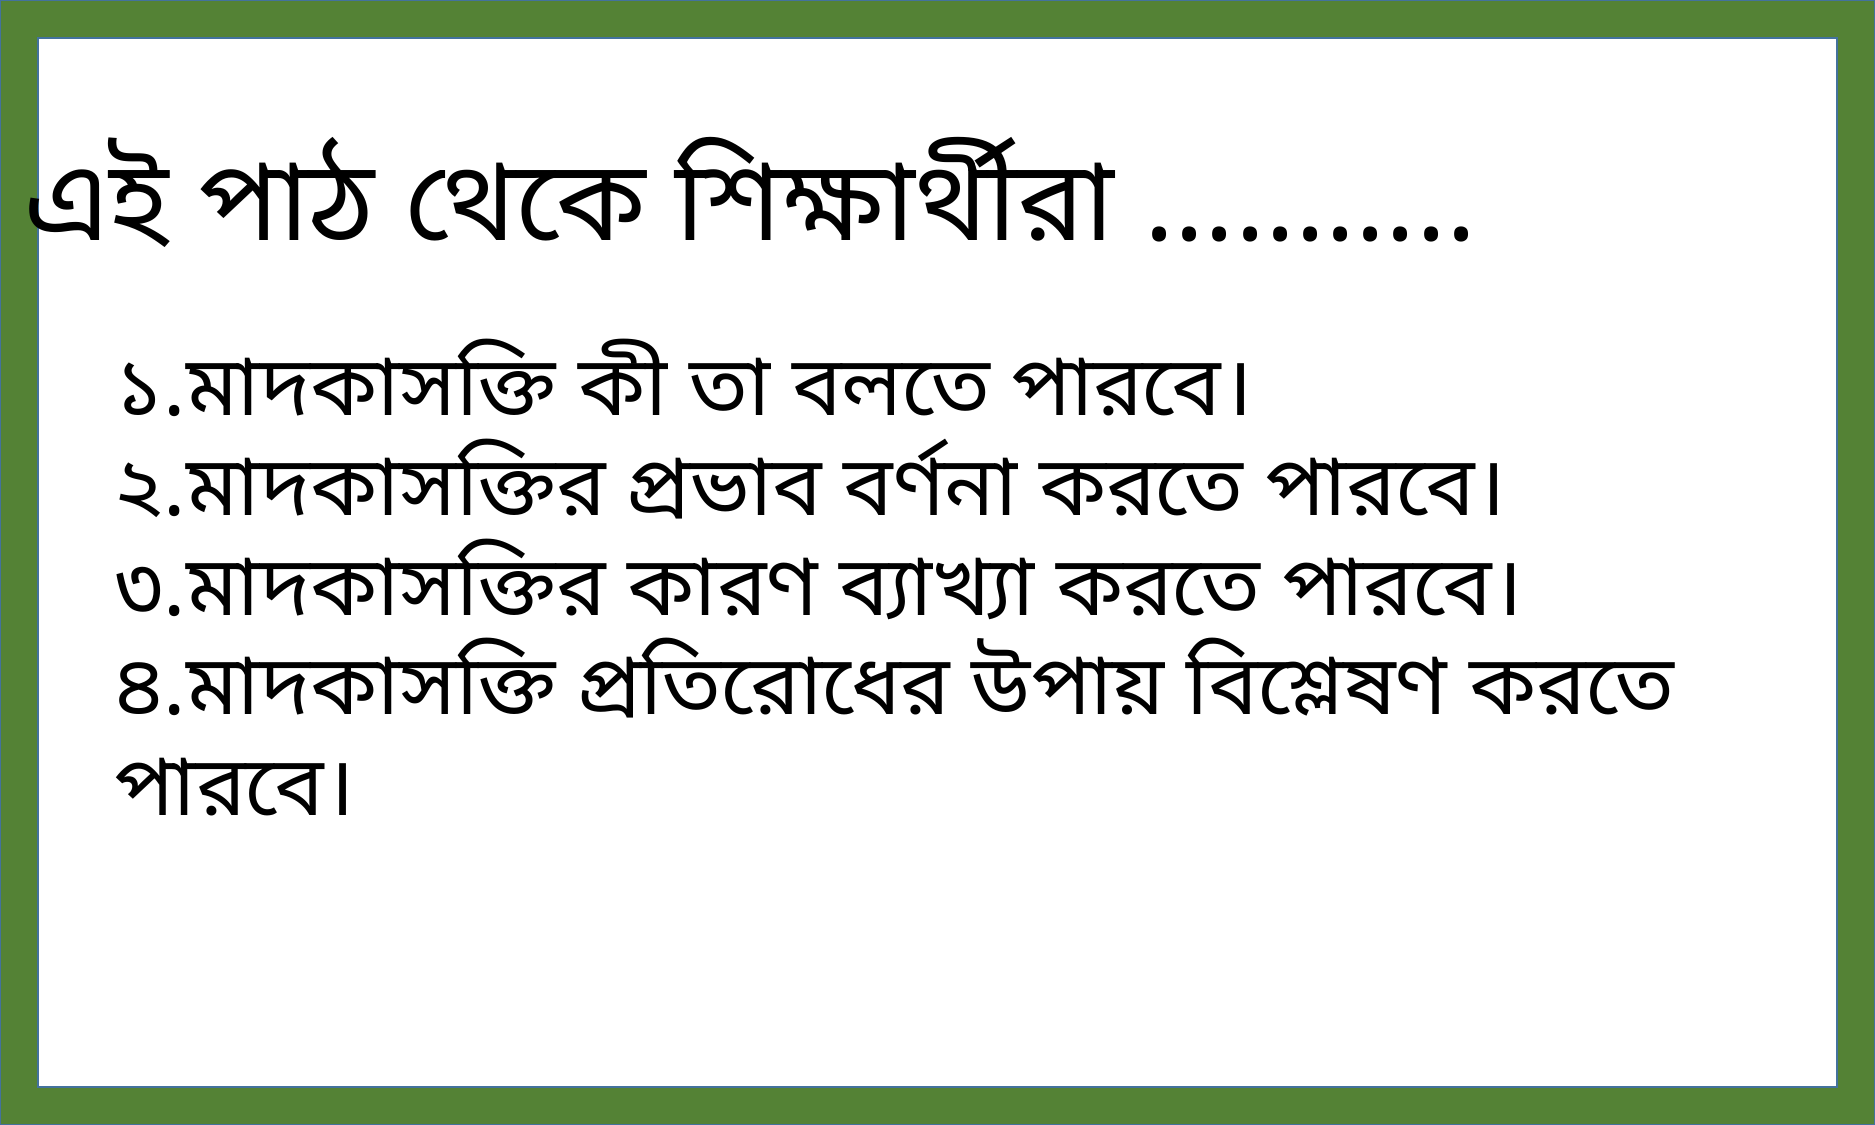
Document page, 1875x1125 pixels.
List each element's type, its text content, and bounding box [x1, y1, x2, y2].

text_box ১.মাদকাসক্তি কী তা বলতে পারবে। ২.মাদকাসক্তির প্রভাব বর্ণনা করতে পারবে। ৩.মাদকাসক্তির কারণ ব্যাখ্যা করতে পারবে। ৪.মাদকাসক্তি প্রতিরোধের উপায় বিশ্লেষণ করতে পারবে। [99, 284, 1793, 840]
text_box এই পাঠ থেকে শিক্ষার্থীরা ........... [9, 120, 1521, 271]
